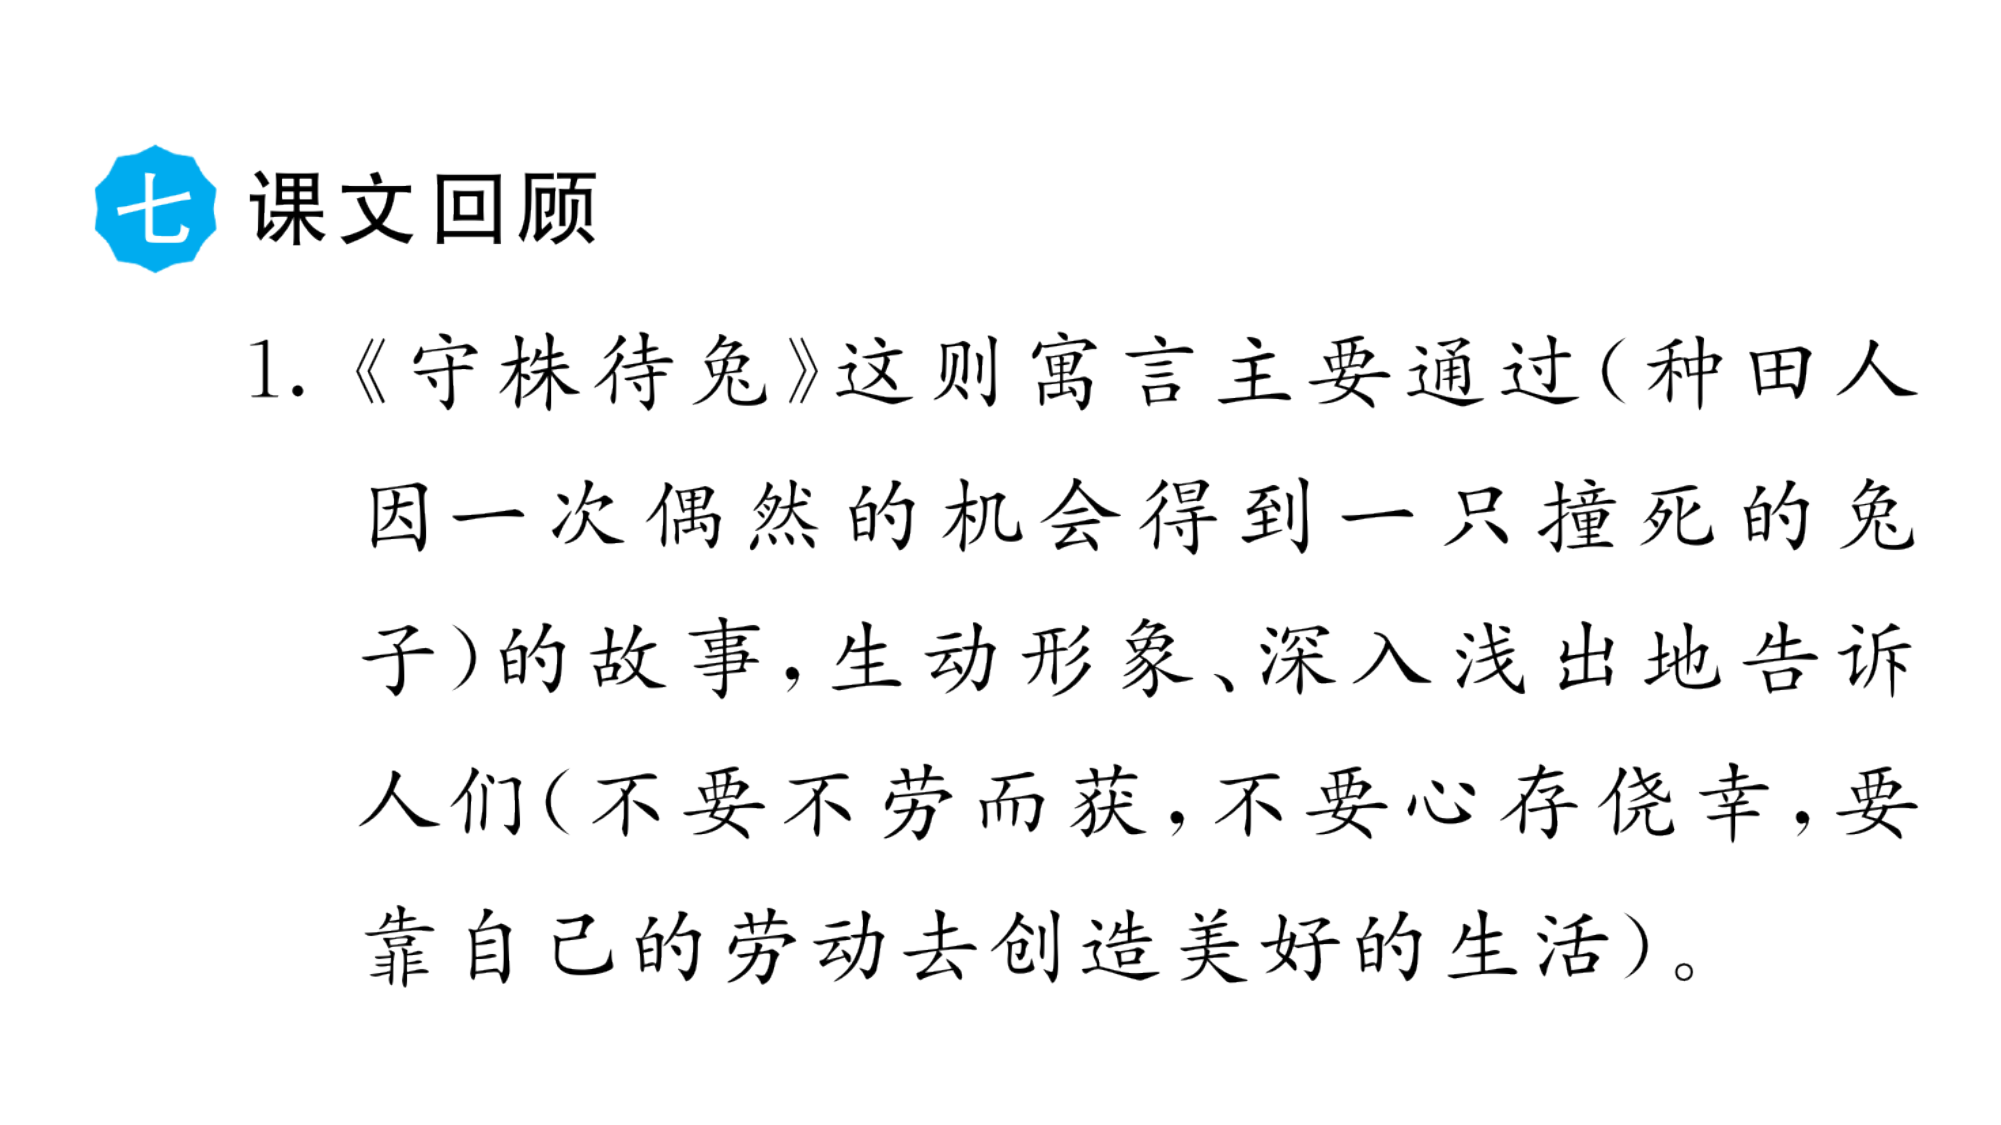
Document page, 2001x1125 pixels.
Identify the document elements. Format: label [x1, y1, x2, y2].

picture [88, 118, 1979, 1007]
